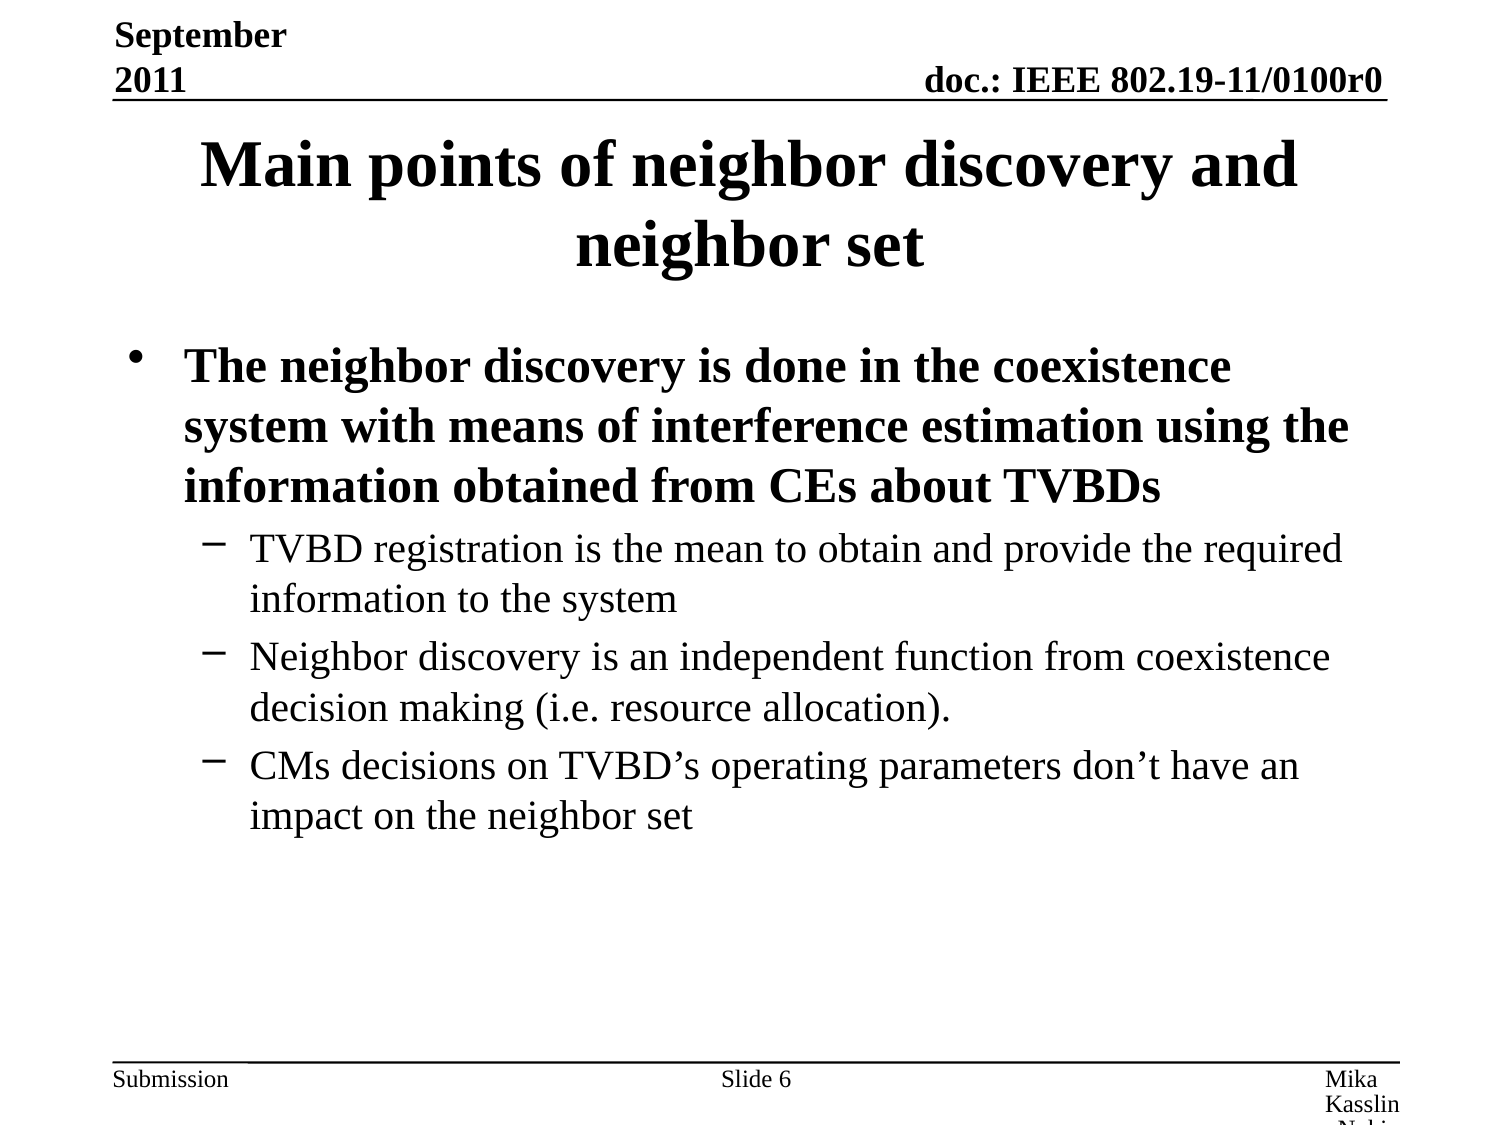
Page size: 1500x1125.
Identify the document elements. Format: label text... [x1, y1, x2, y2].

footer Mika Kasslin, Nokia [1325, 1062, 1402, 1093]
title Main points of neighbor discovery and neighbor set [112, 112, 1388, 288]
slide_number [114, 54, 290, 100]
list The neighbor discovery is done in the coexistence system with means of interference estimation using the information obtained from CEs about TVBDs TVBD registration is the mean to obtain and provide the required information to the system Neighbor discovery is an independent function from coexistence decision making (i.e. resource allocation). CMs decisions on TVBD’s operating parameters don’t have an impact on the neighbor set [112, 324, 1388, 1000]
slide_number Slide 6 [712, 1062, 800, 1093]
